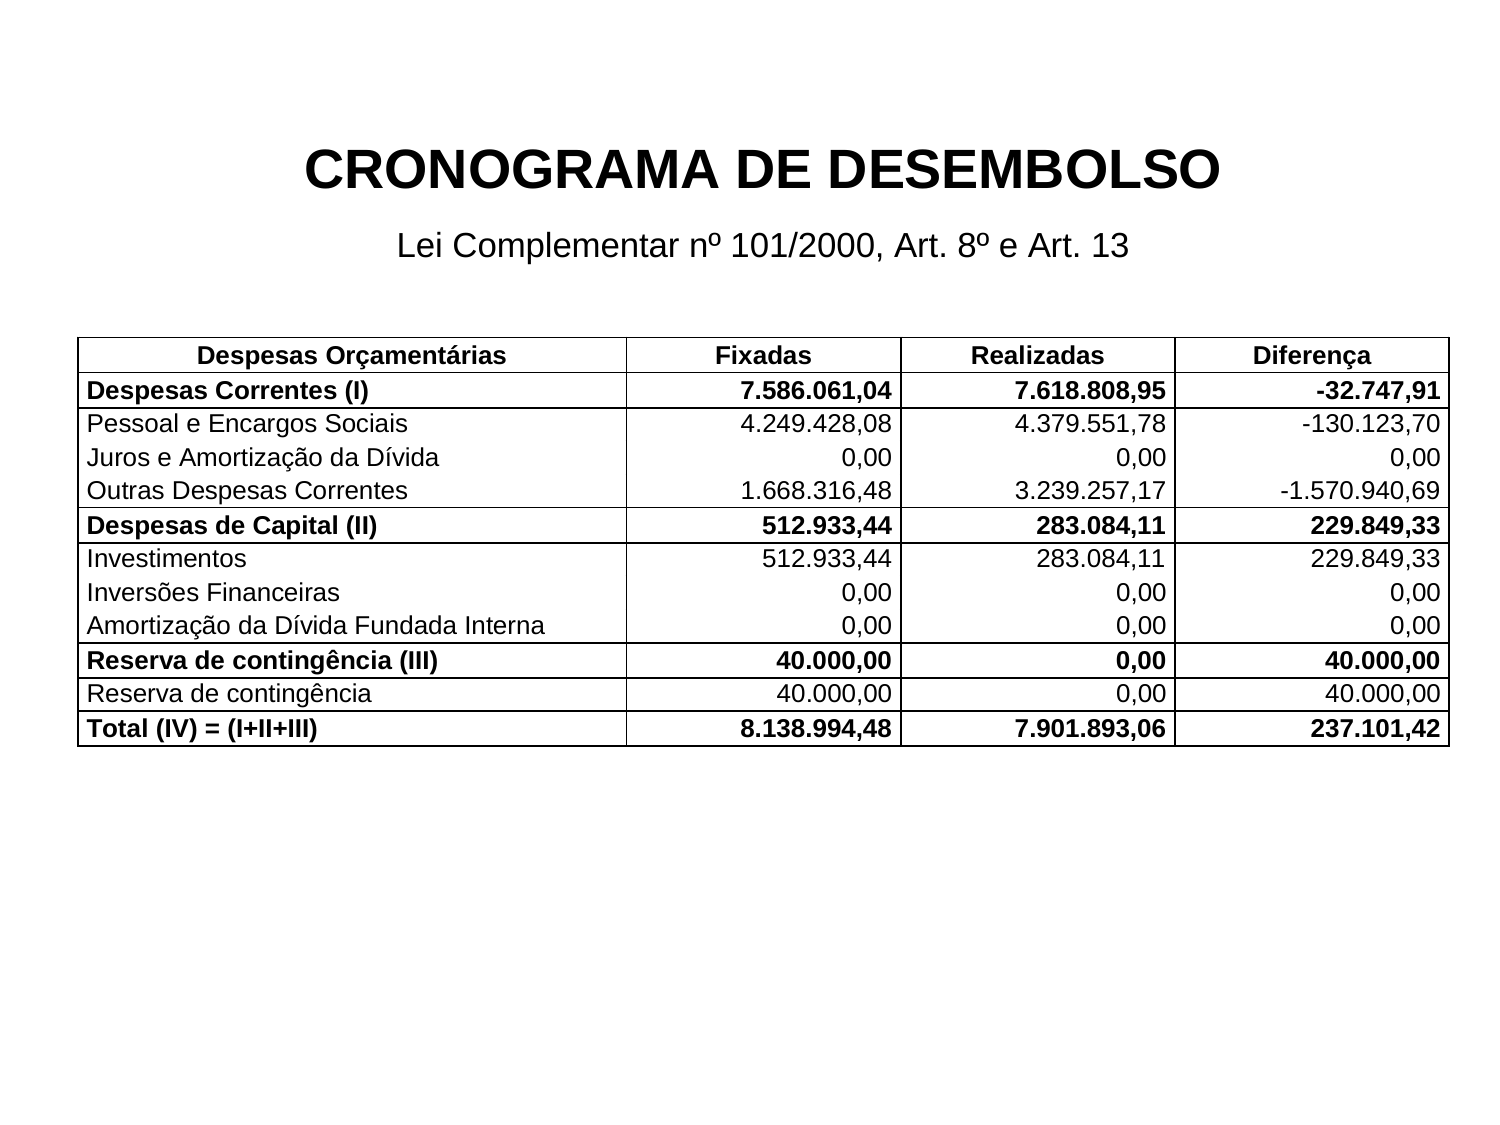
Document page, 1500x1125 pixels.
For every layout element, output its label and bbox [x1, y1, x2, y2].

picture [76, 136, 1453, 790]
